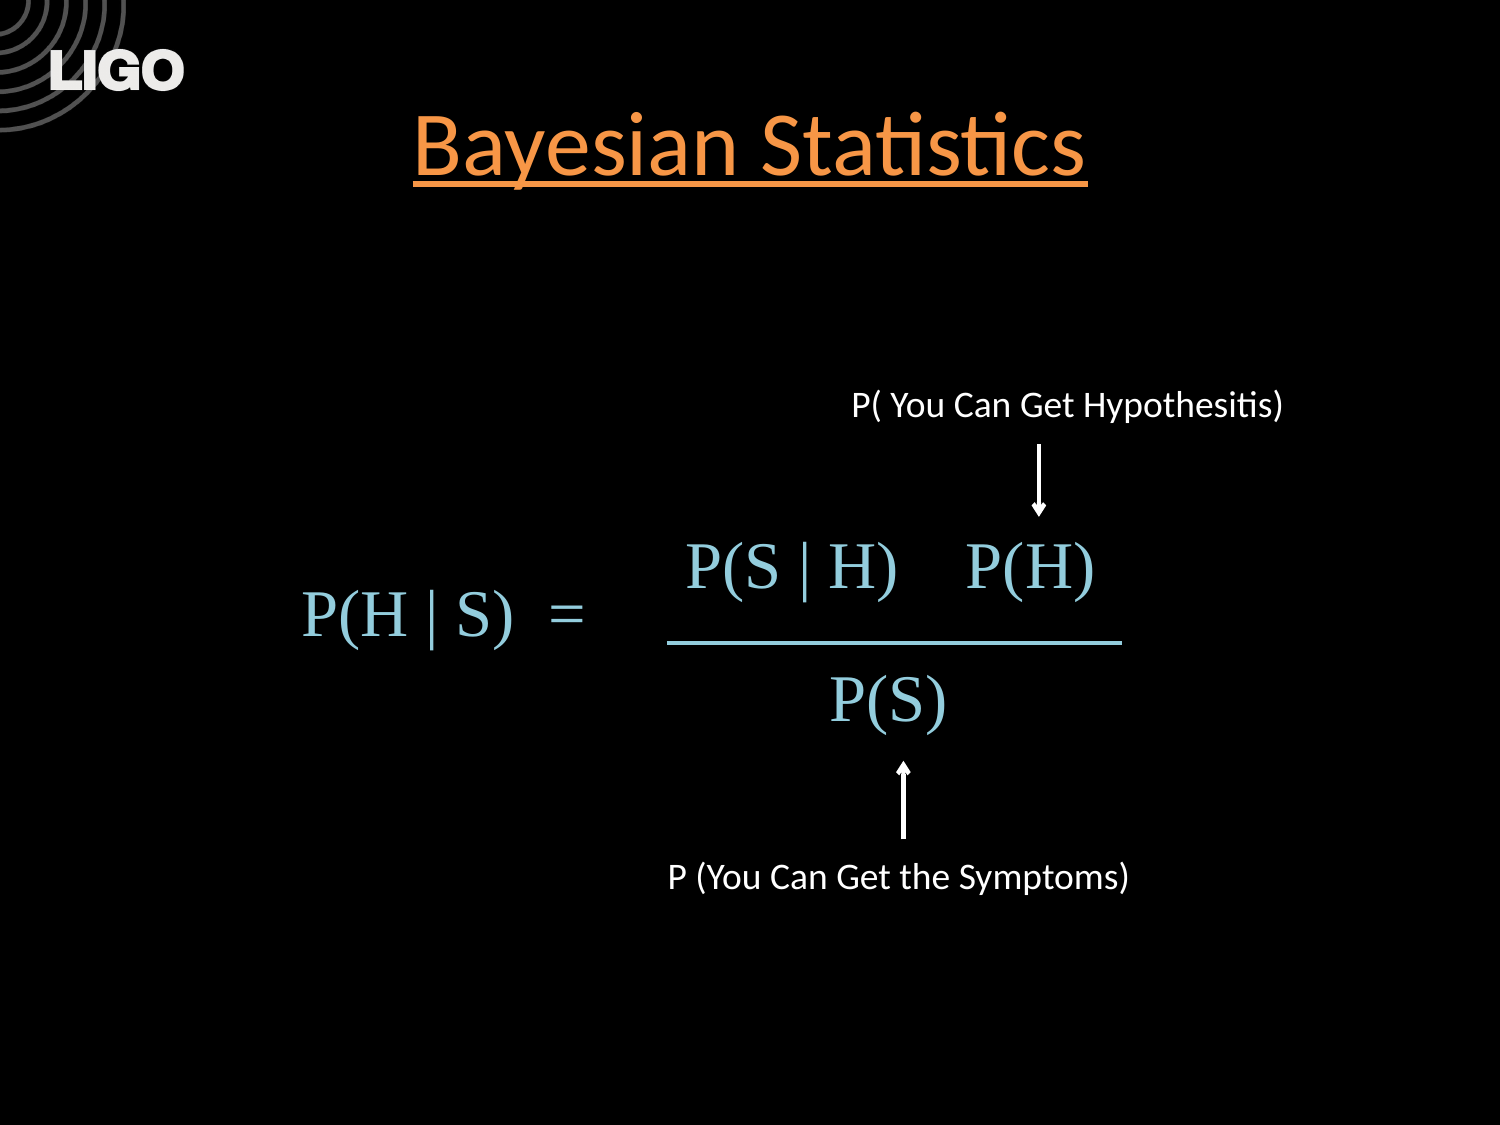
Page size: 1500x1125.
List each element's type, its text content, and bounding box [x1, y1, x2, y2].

text_box P (You Can Get the Symptoms) [648, 844, 1159, 905]
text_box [287, 514, 1122, 744]
picture [0, 0, 186, 134]
title Bayesian Statistics [75, 45, 1425, 233]
text_box P( You Can Get Hypothesitis) [836, 372, 1322, 432]
